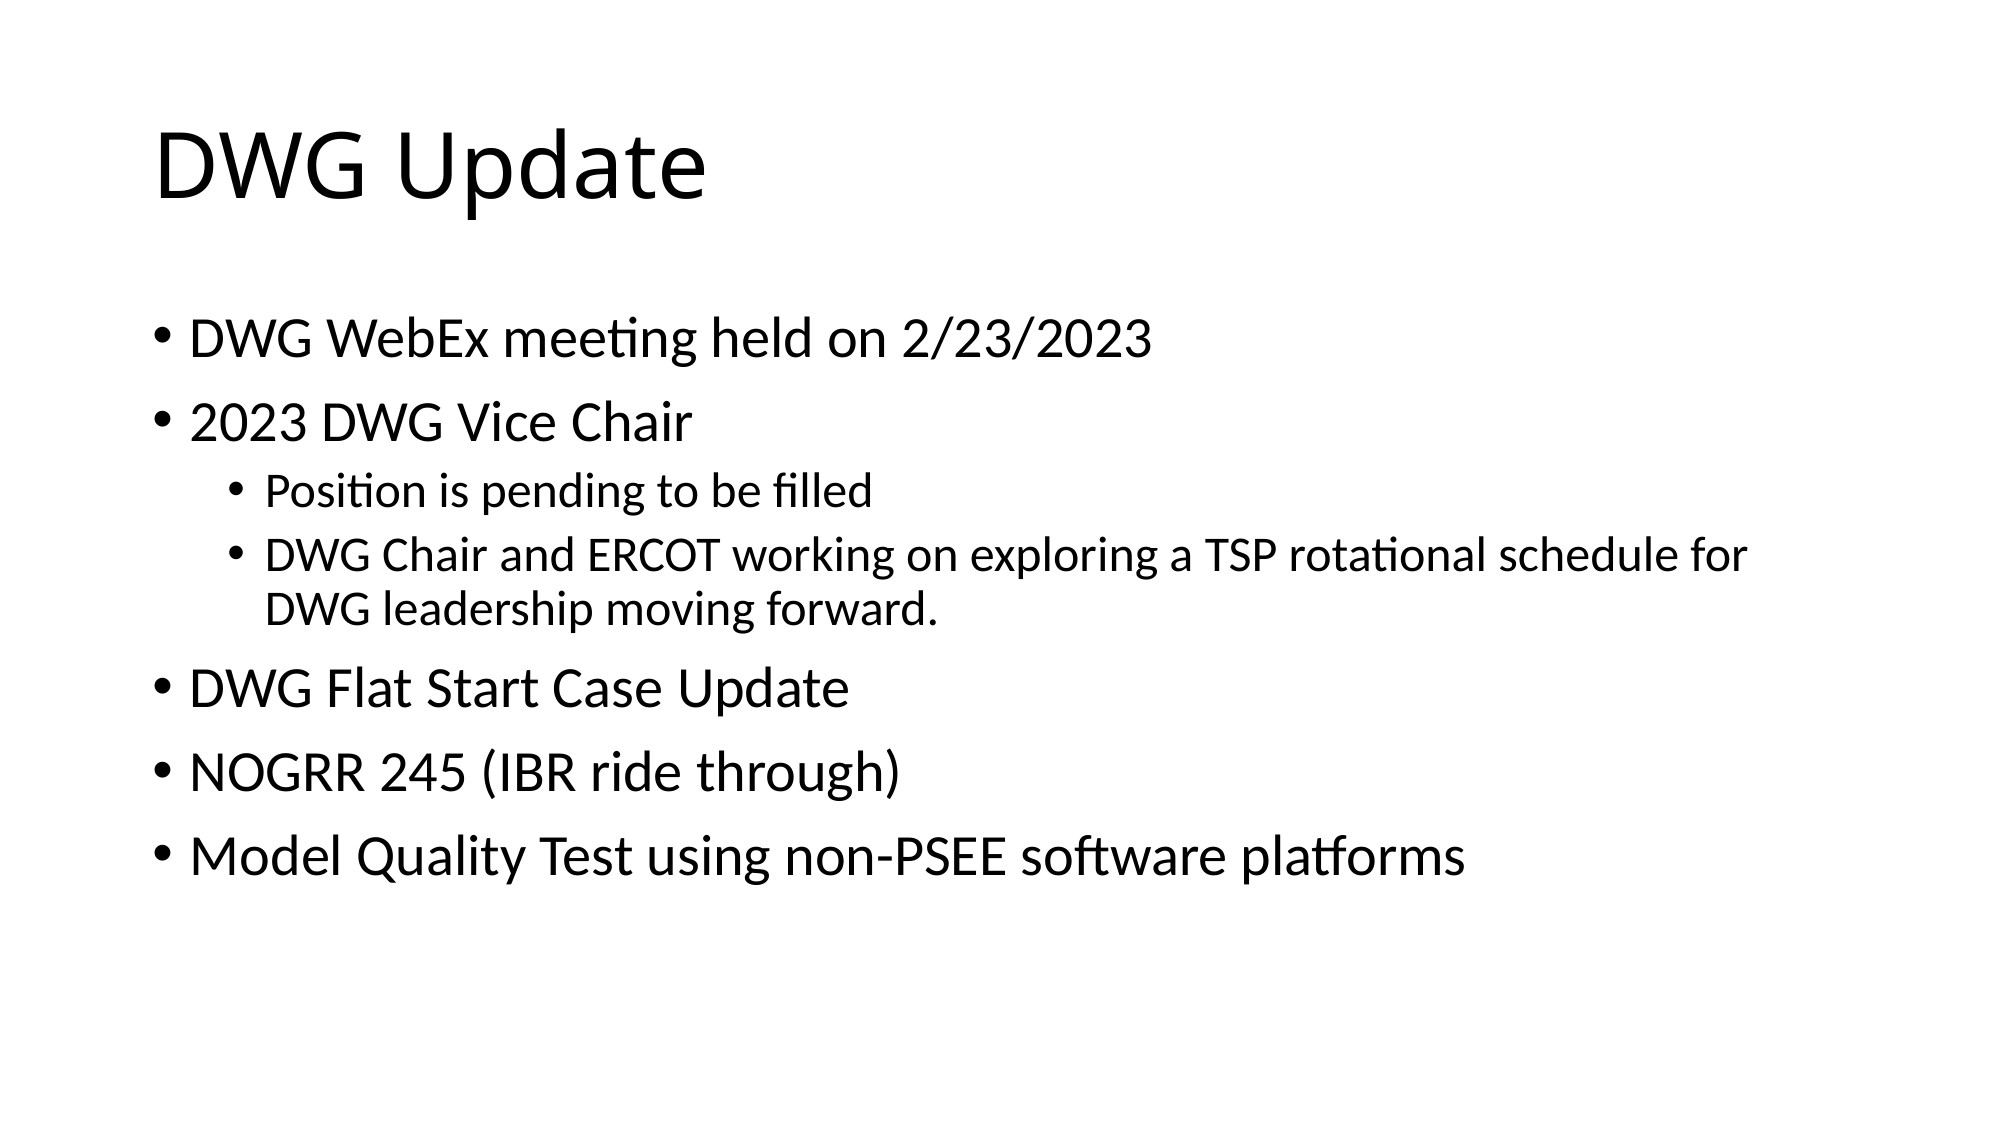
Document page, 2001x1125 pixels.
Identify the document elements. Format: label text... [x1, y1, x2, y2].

title DWG Update [137, 59, 1863, 278]
list DWG WebEx meeting held on 2/23/2023 2023 DWG Vice Chair Position is pending to be filled DWG Chair and ERCOT working on exploring a TSP rotational schedule for DWG leadership moving forward. DWG Flat Start Case Update NOGRR 245 (IBR ride through) Model Quality Test using non-PSEE software platforms [137, 299, 1863, 1014]
